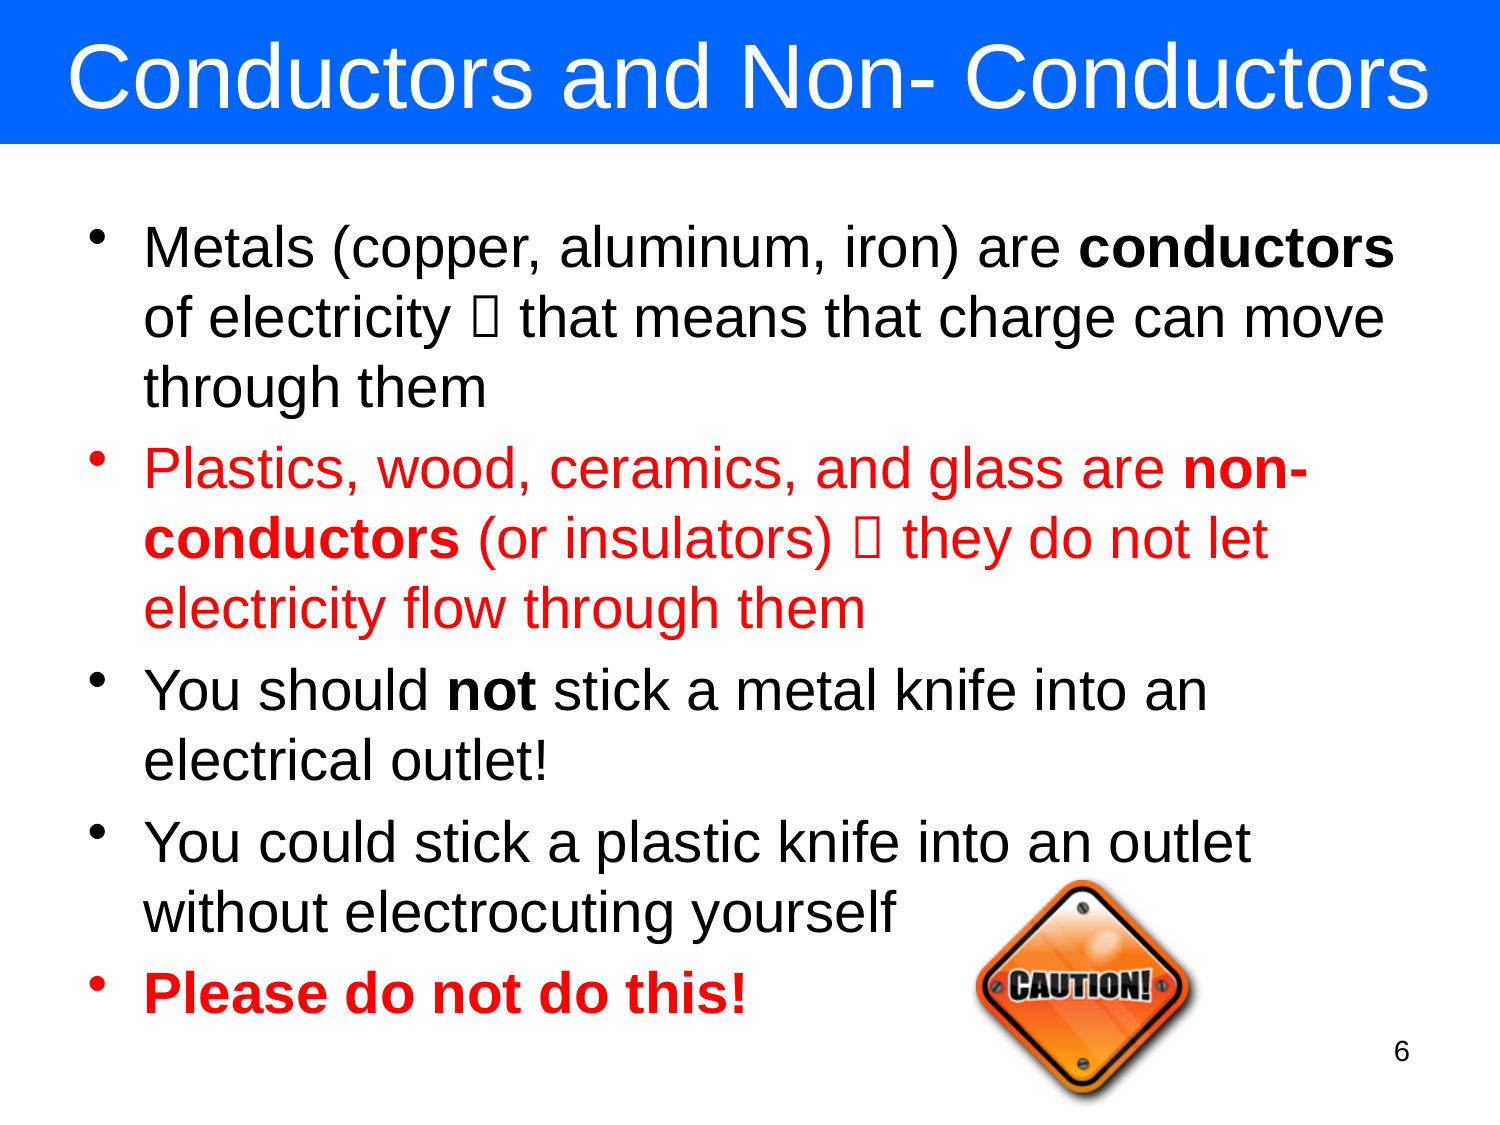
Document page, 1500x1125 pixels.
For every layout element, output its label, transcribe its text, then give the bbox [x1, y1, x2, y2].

list Metals (copper, aluminum, iron) are conductors of electricity  that means that charge can move through them Plastics, wood, ceramics, and glass are non-conductors (or insulators)  they do not let electricity flow through them You should not stick a metal knife into an electrical outlet! You could stick a plastic knife into an outlet without electrocuting yourself Please do not do this! [72, 201, 1423, 1061]
title Conductors and Non- Conductors [0, 0, 1500, 144]
slide_number 6 [1205, 1024, 1425, 1103]
picture [963, 871, 1202, 1110]
